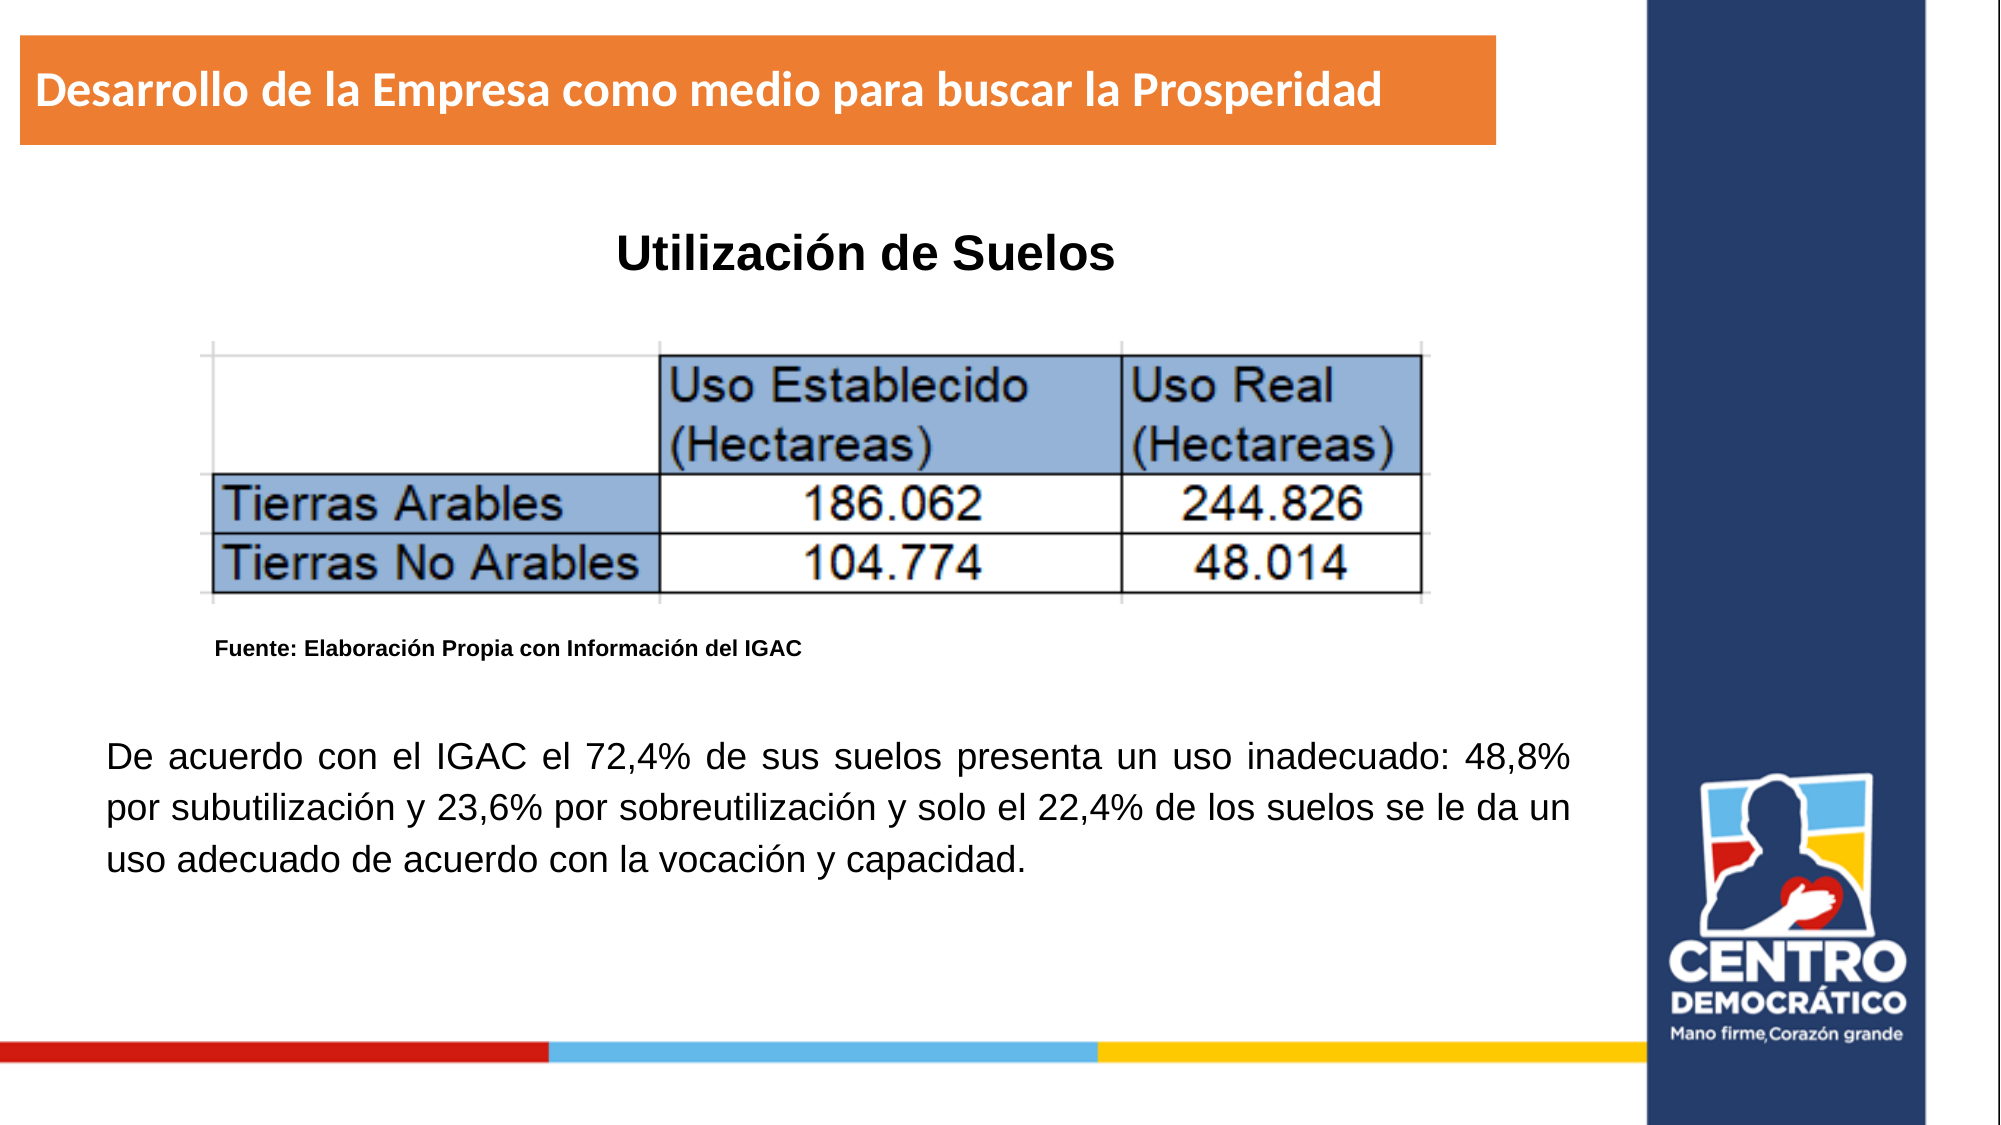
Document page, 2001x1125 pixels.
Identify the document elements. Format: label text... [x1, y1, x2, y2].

text_box Utilización de Suelos [511, 196, 1222, 296]
picture [0, 0, 2000, 1125]
text_box Fuente: Elaboración Propia con Información del IGAC [127, 614, 897, 677]
title Desarrollo de la Empresa como medio para buscar la Prosperidad [20, 35, 1497, 145]
text_box De acuerdo con el IGAC el 72,4% de sus suelos presenta un uso inadecuado: 48,8% por subutilización y 23,6% por sobreutilización y solo el 22,4% de los suelos se le da un uso adecuado de acuerdo con la vocación y capacidad. [91, 709, 1587, 896]
